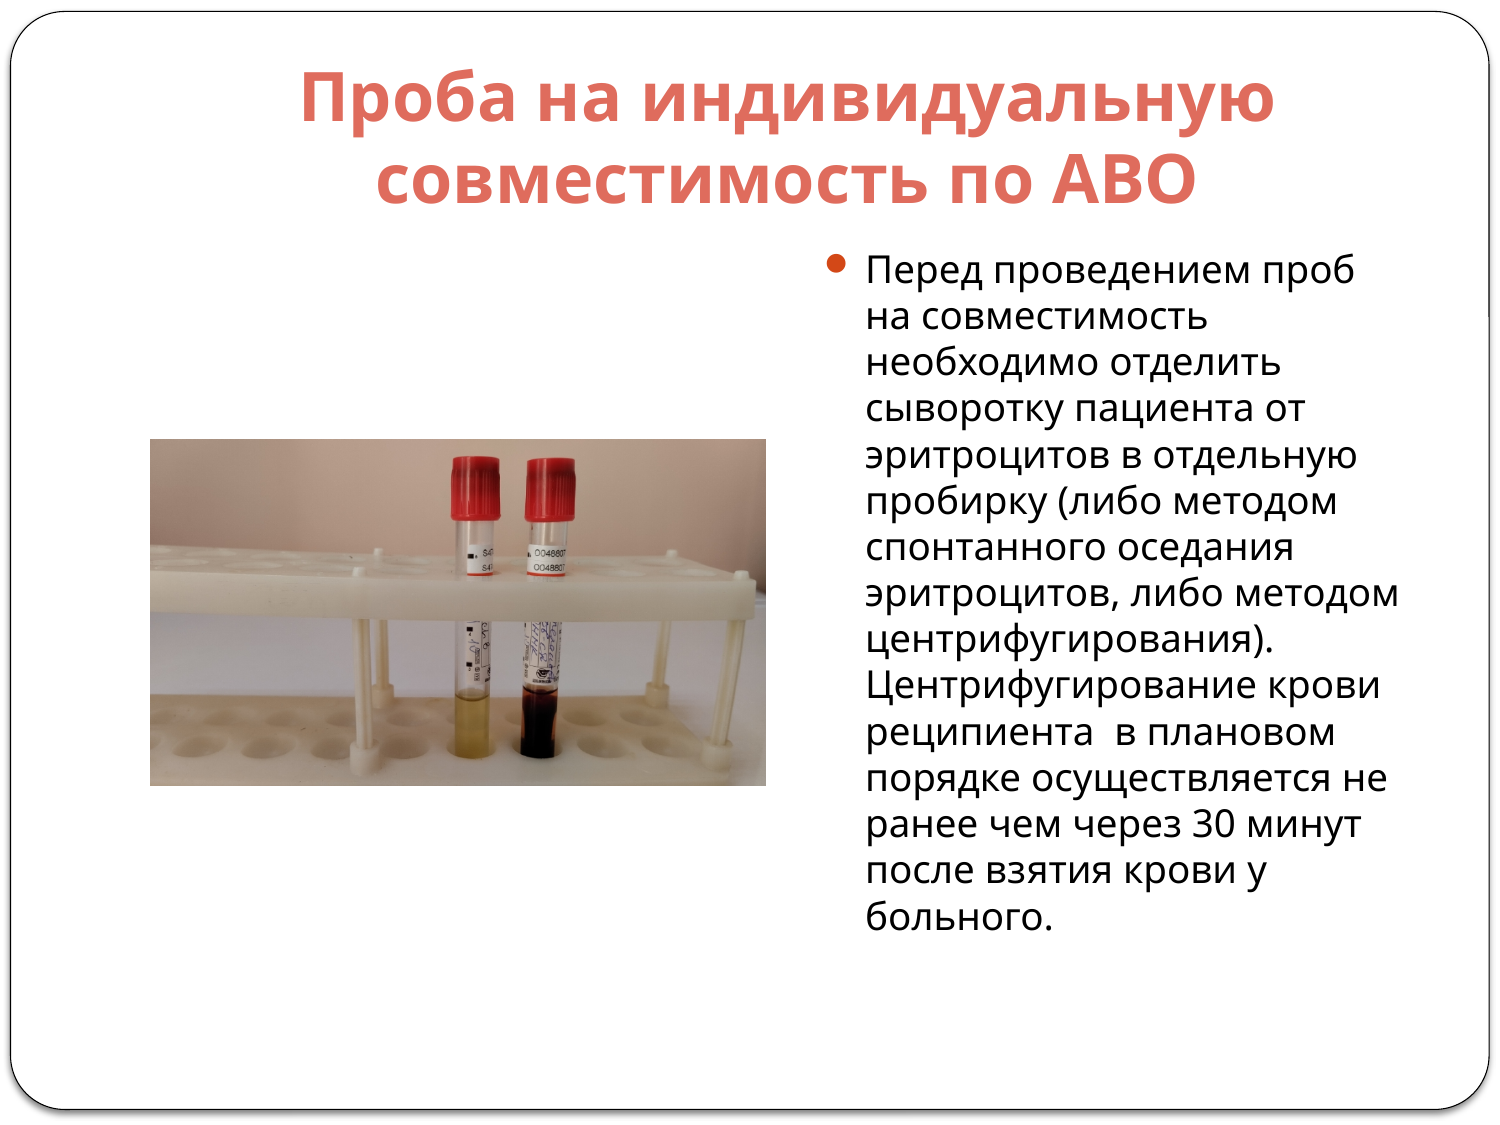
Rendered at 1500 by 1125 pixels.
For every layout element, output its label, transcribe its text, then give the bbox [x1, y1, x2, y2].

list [149, 439, 766, 786]
title Проба на индивидуальную совместимость по АВО [150, 45, 1425, 233]
list Перед проведением проб на совместимость необходимо отделить сыворотку пациента от эритроцитов в отдельную пробирку (либо методом спонтанного оседания эритроцитов, либо методом центрифугирования). Центрифугирование крови реципиента в плановом порядке осуществляется не ранее чем через 30 минут после взятия крови у больного. [809, 237, 1425, 988]
